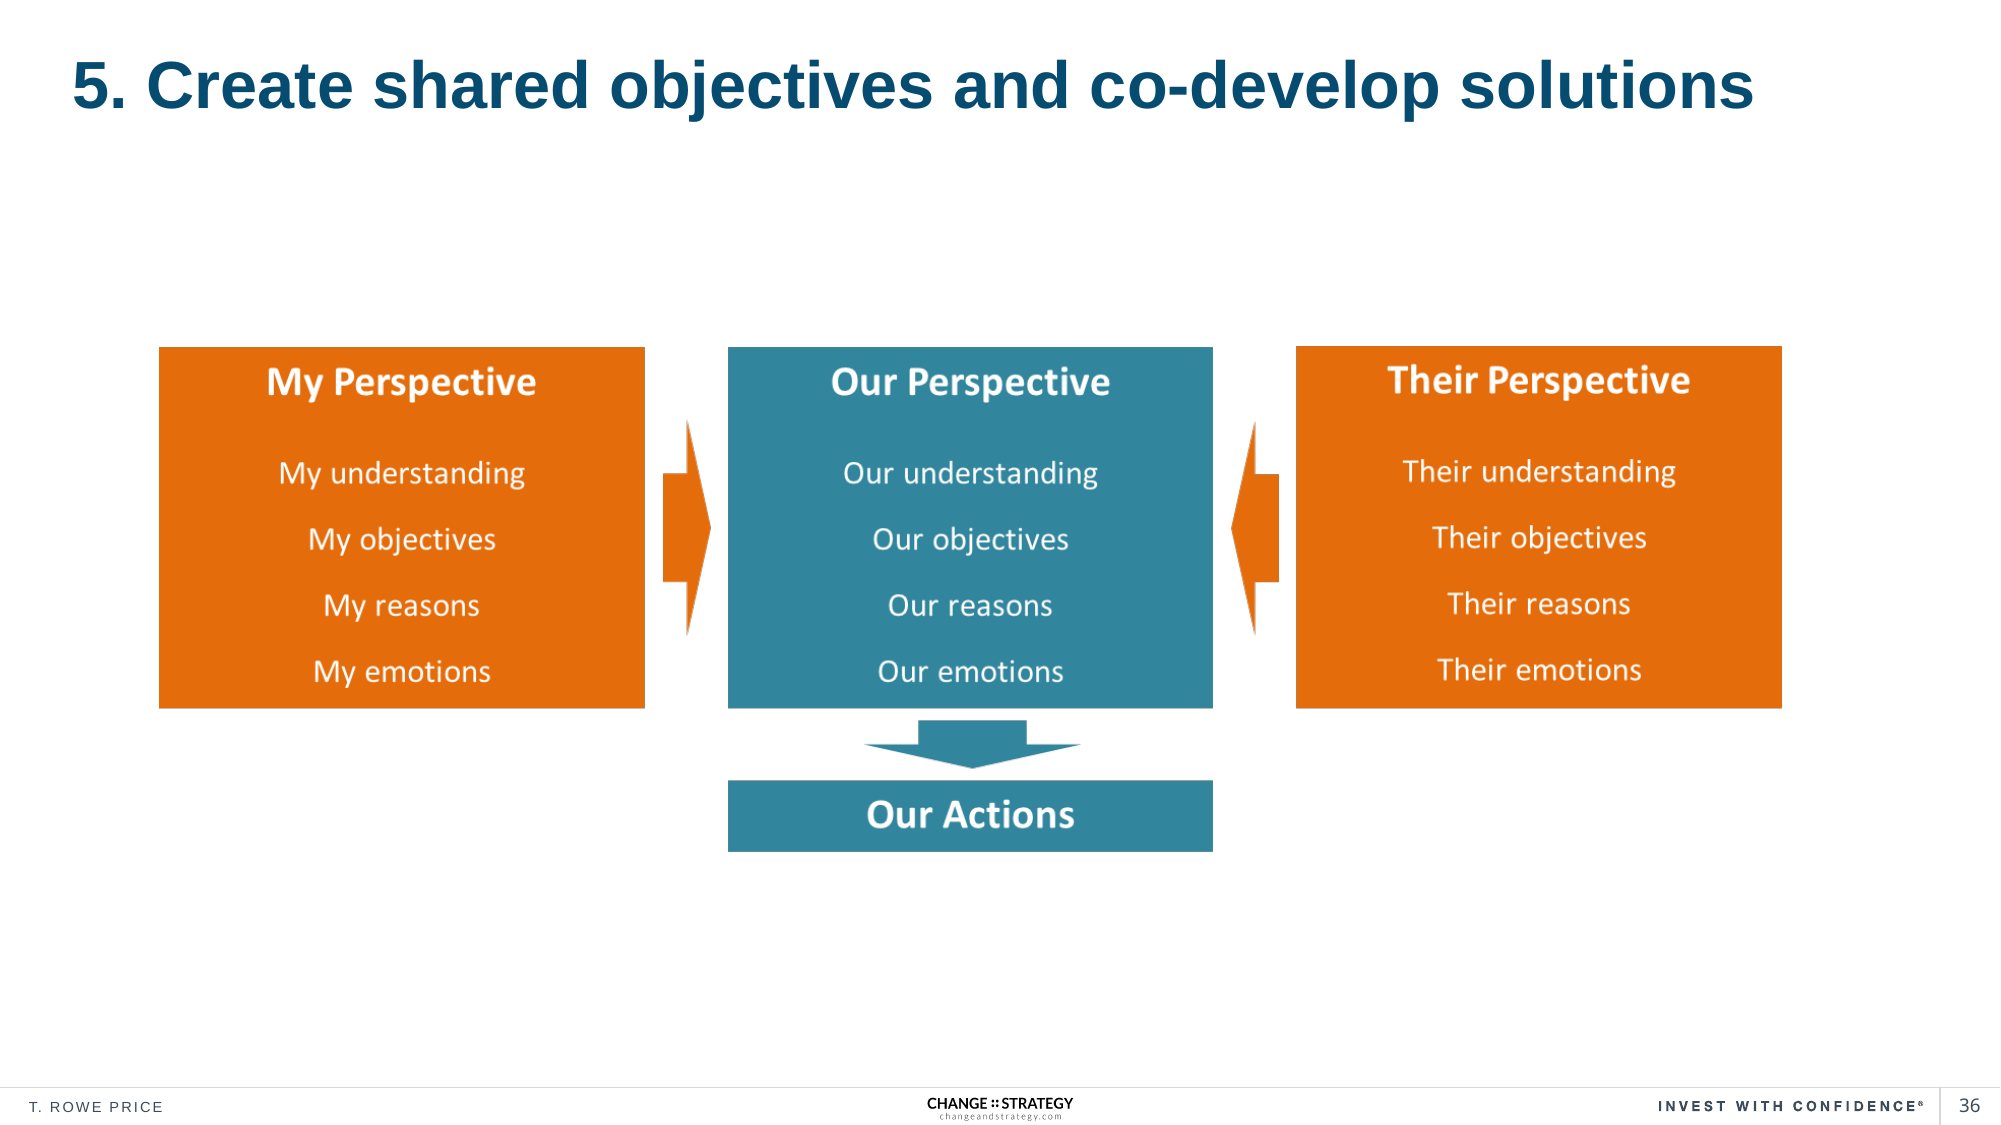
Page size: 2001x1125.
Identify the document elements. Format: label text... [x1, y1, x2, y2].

picture [924, 1095, 1076, 1123]
title 5. Create shared objectives and co-develop solutions [72, 0, 1811, 122]
picture [159, 340, 1783, 865]
